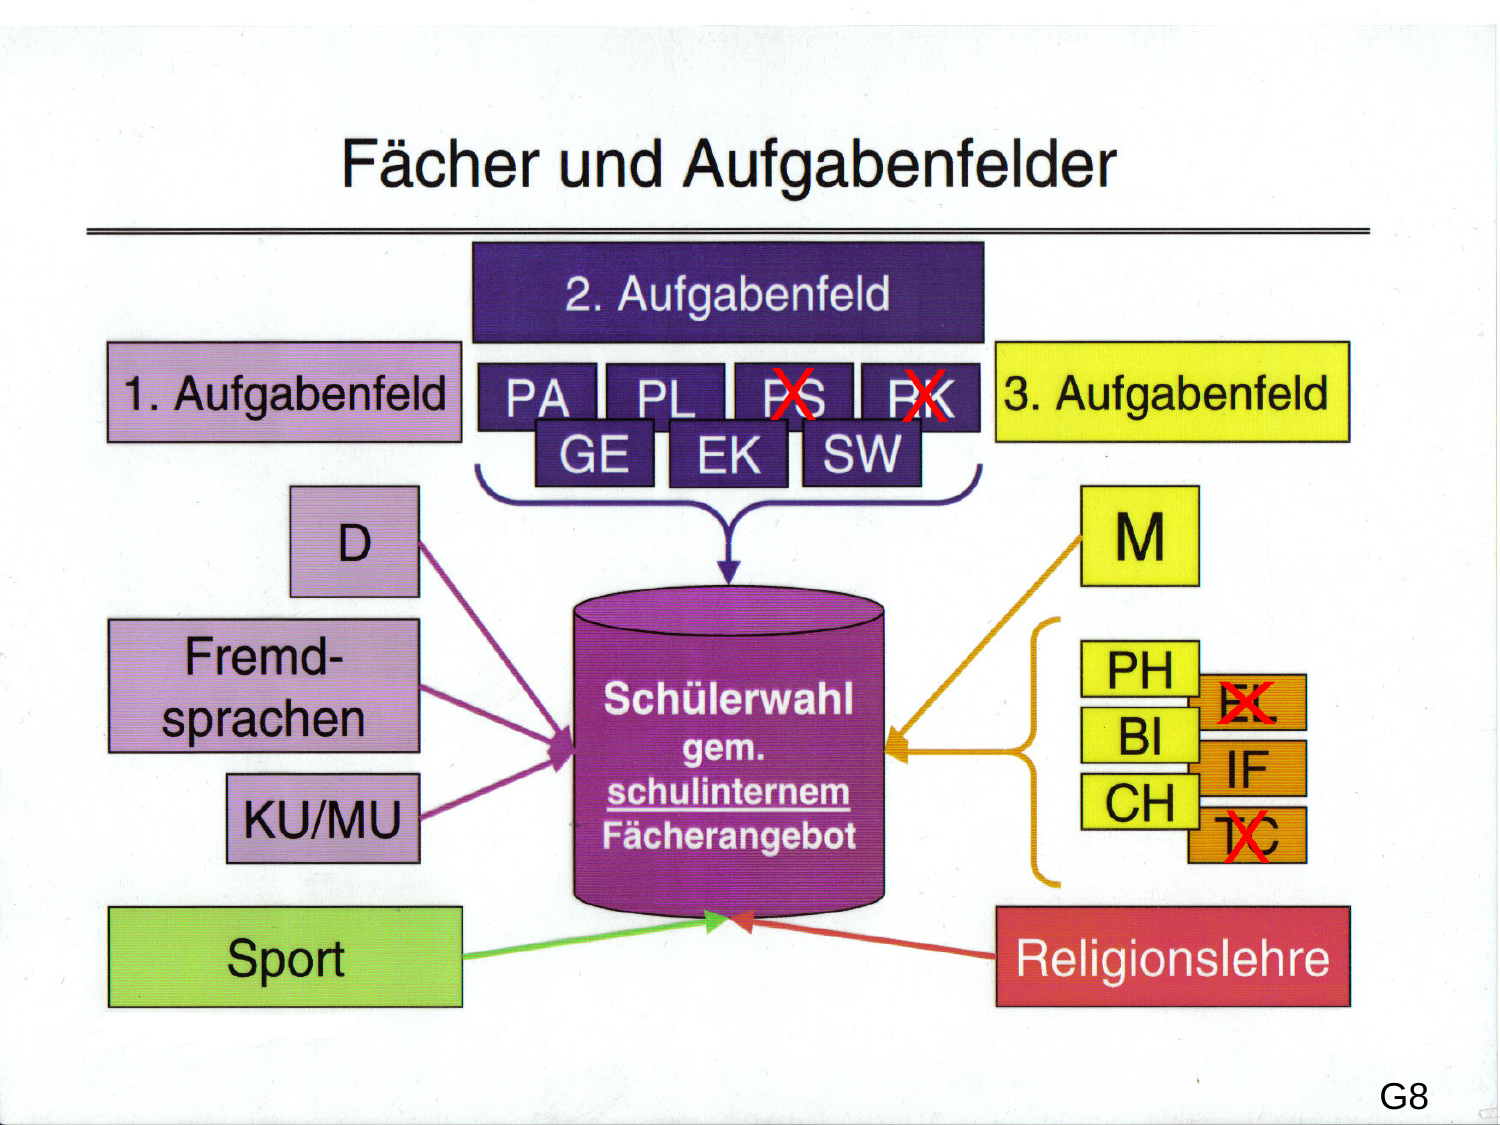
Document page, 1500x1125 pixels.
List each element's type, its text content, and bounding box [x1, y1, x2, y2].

text_box G8 [1364, 1064, 1445, 1125]
picture [0, 0, 1500, 1125]
